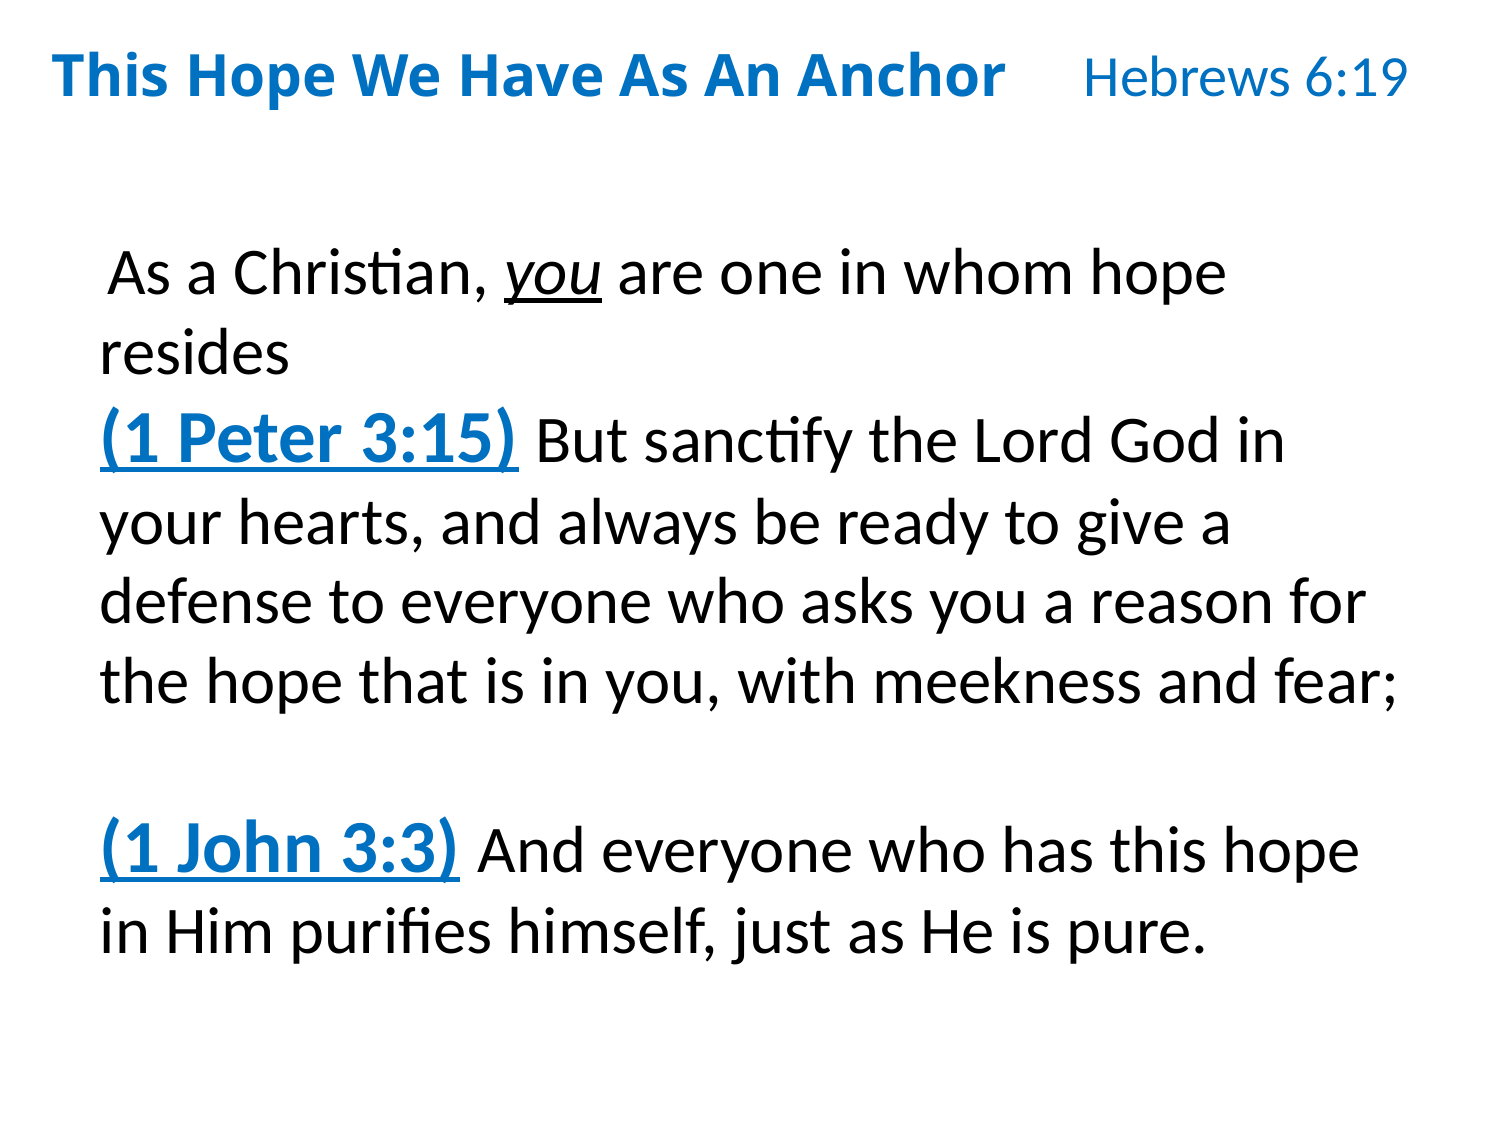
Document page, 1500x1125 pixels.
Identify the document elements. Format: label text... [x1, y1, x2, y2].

text_box As a Christian, you are one in whom hope resides (1 Peter 3:15) But sanctify the Lord God in your hearts, and always be ready to give a defense to everyone who asks you a reason for the hope that is in you, with meekness and fear; (1 John 3:3) And everyone who has this hope in Him purifies himself, just as He is pure. [85, 220, 1425, 975]
text_box This Hope We Have As An Anchor Hebrews 6:19 [0, 30, 1500, 115]
